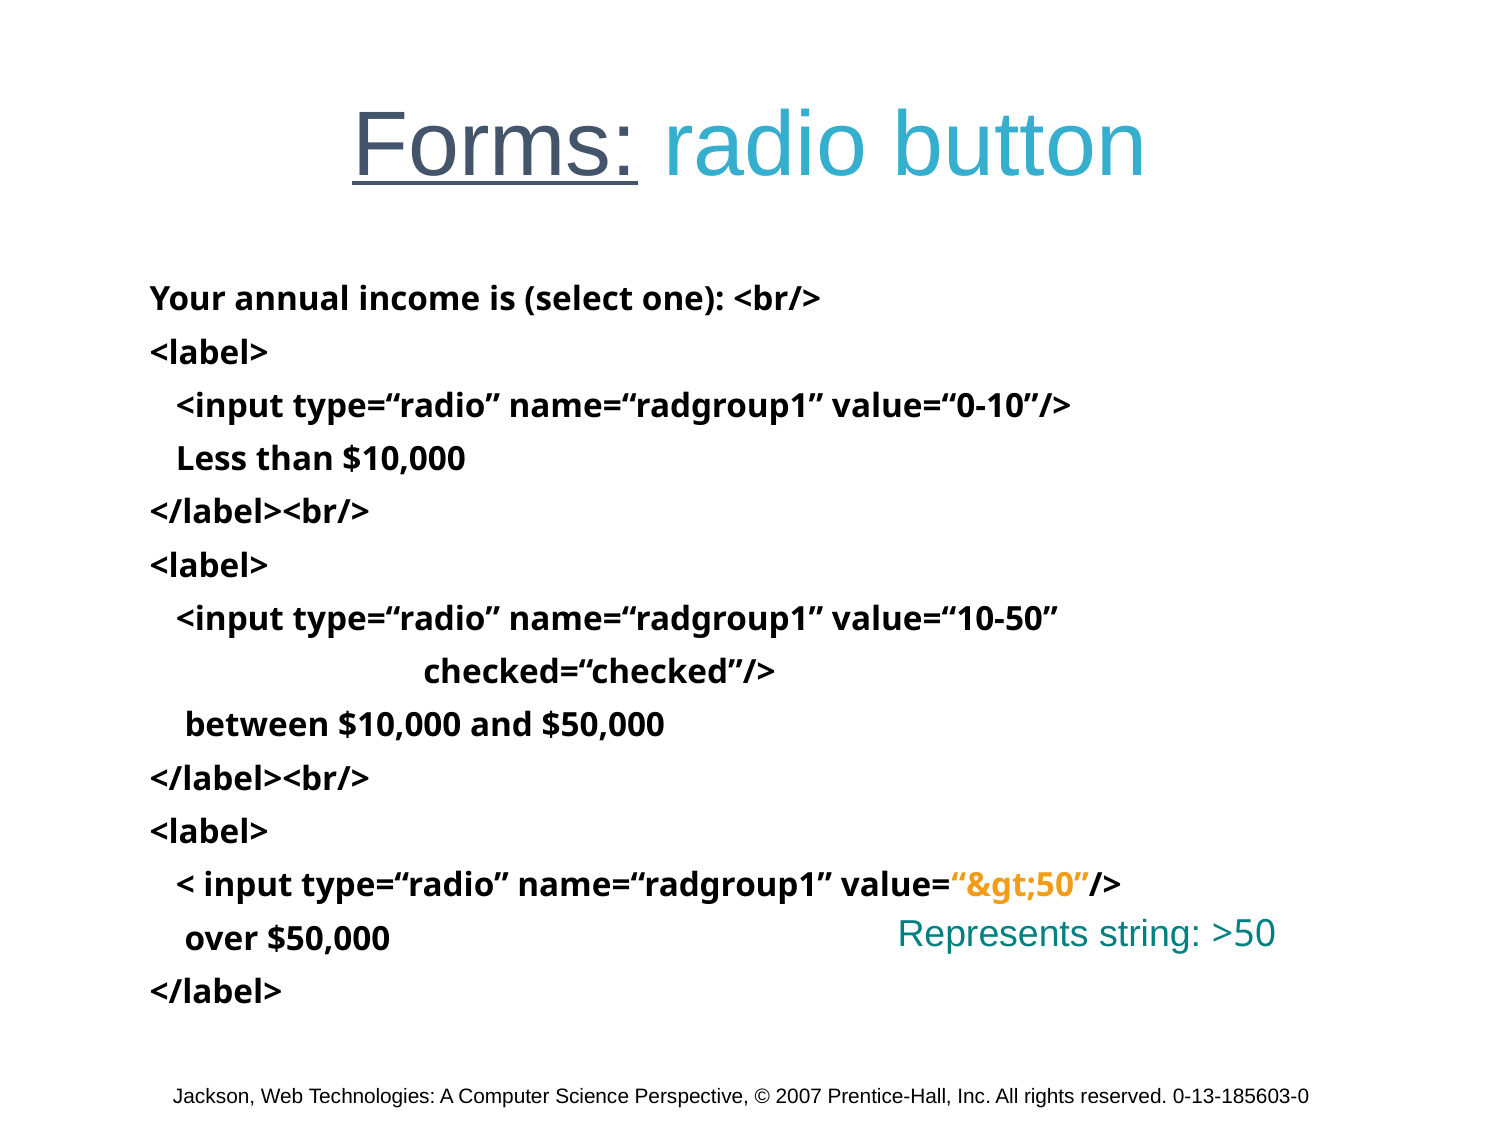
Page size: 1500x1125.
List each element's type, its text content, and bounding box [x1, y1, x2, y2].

footer Jackson, Web Technologies: A Computer Science Perspective, © 2007 Prentice-Hall, Inc. All rights reserved. 0-13-185603-0 [75, 1074, 1413, 1103]
title Forms: radio button [75, 45, 1425, 233]
list Your annual income is (select one): <br/> <label> <input type=“radio” name=“radgroup1” value=“0-10”/> Less than $10,000 </label><br/> <label> <input type=“radio” name=“radgroup1” value=“10-50” checked=“checked”/> between $10,000 and $50,000 </label><br/> <label> < input type=“radio” name=“radgroup1” value=“&gt;50”/> over $50,000 </label> [75, 262, 1425, 1005]
text_box Represents string: >50 [882, 901, 1296, 962]
